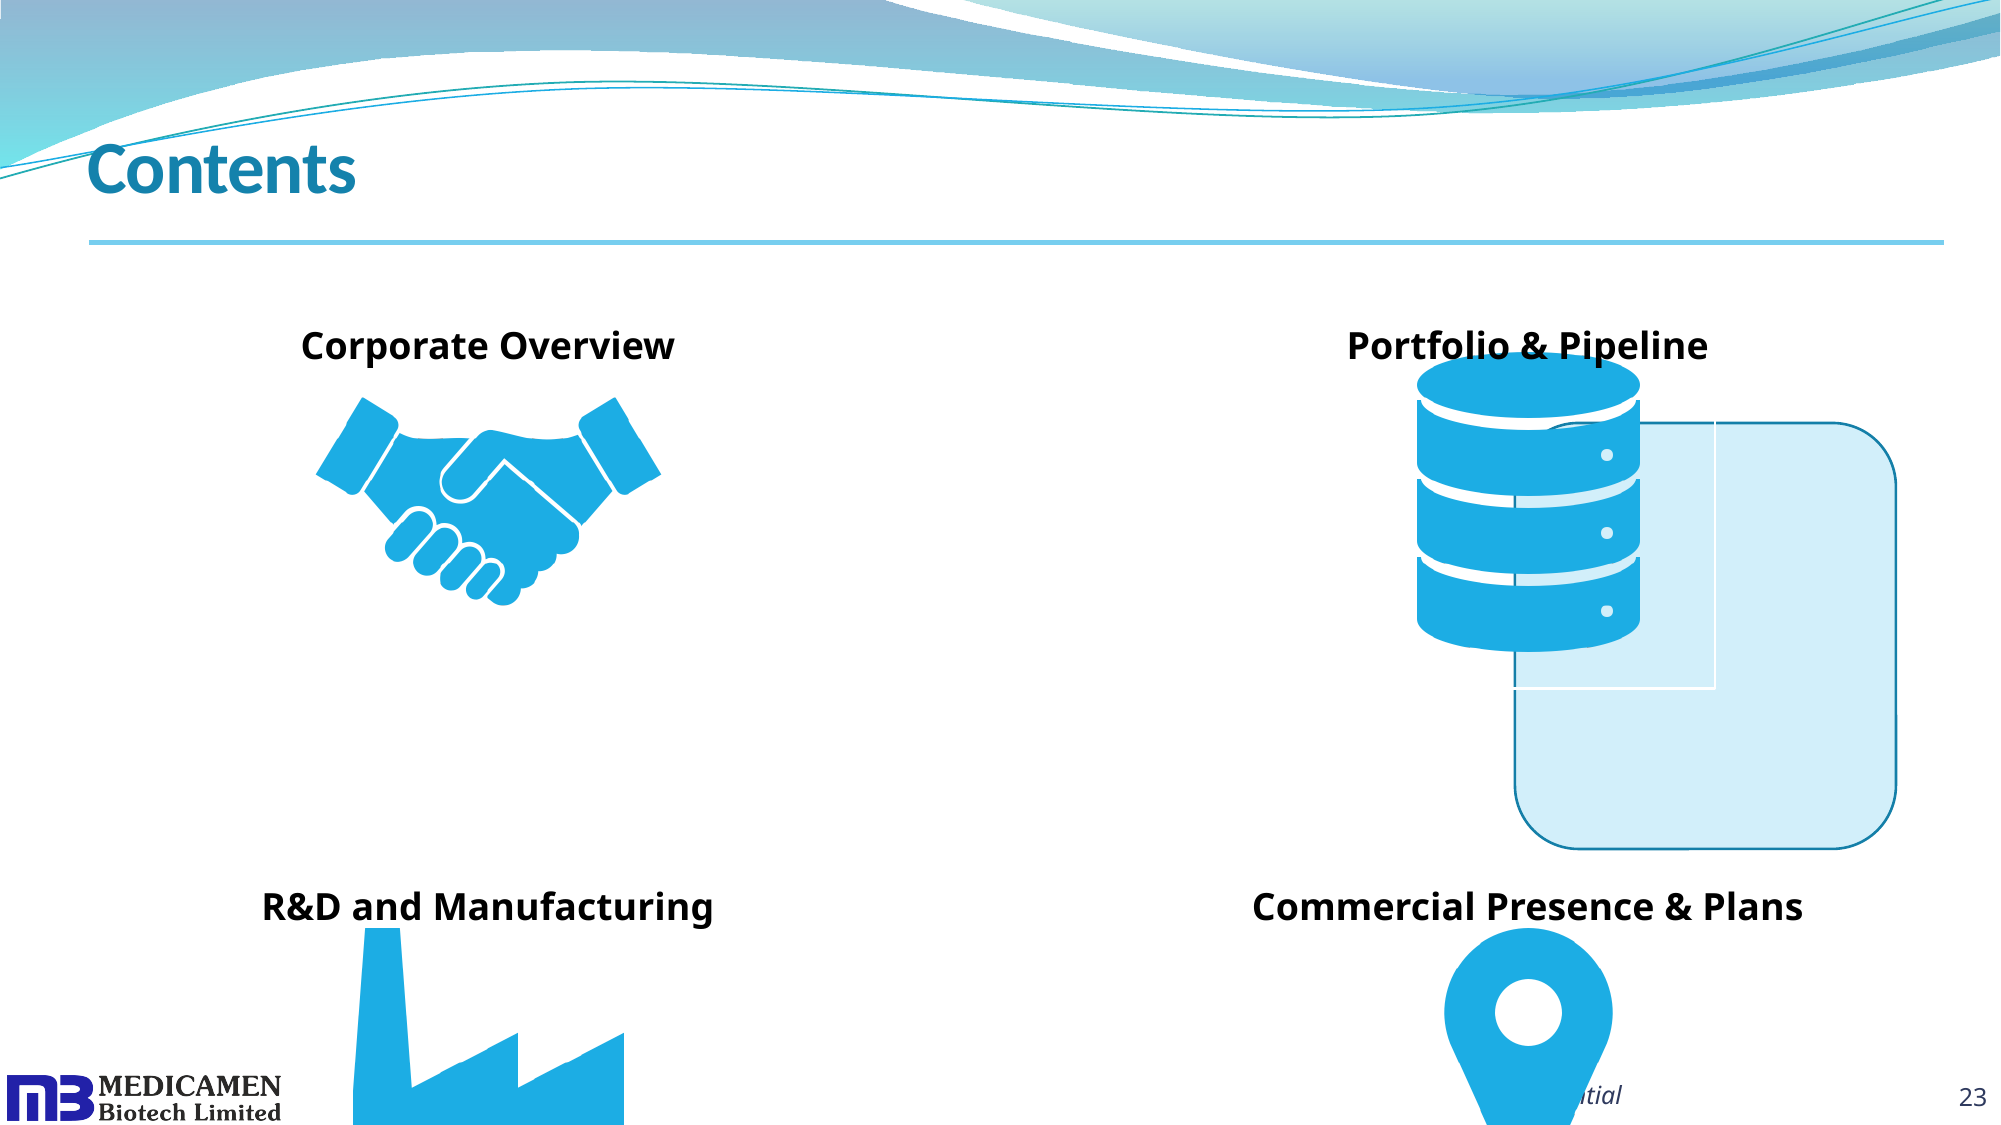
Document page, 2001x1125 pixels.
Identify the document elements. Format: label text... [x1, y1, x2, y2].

picture [7, 1075, 281, 1121]
footer Confidential [1280, 1053, 1830, 1114]
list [71, 276, 1945, 1001]
title Contents [71, 95, 1944, 218]
picture [302, 1001, 674, 1125]
picture [1342, 1001, 1714, 1053]
picture [1342, 1114, 1714, 1125]
slide_number 23 [1862, 1055, 1988, 1116]
